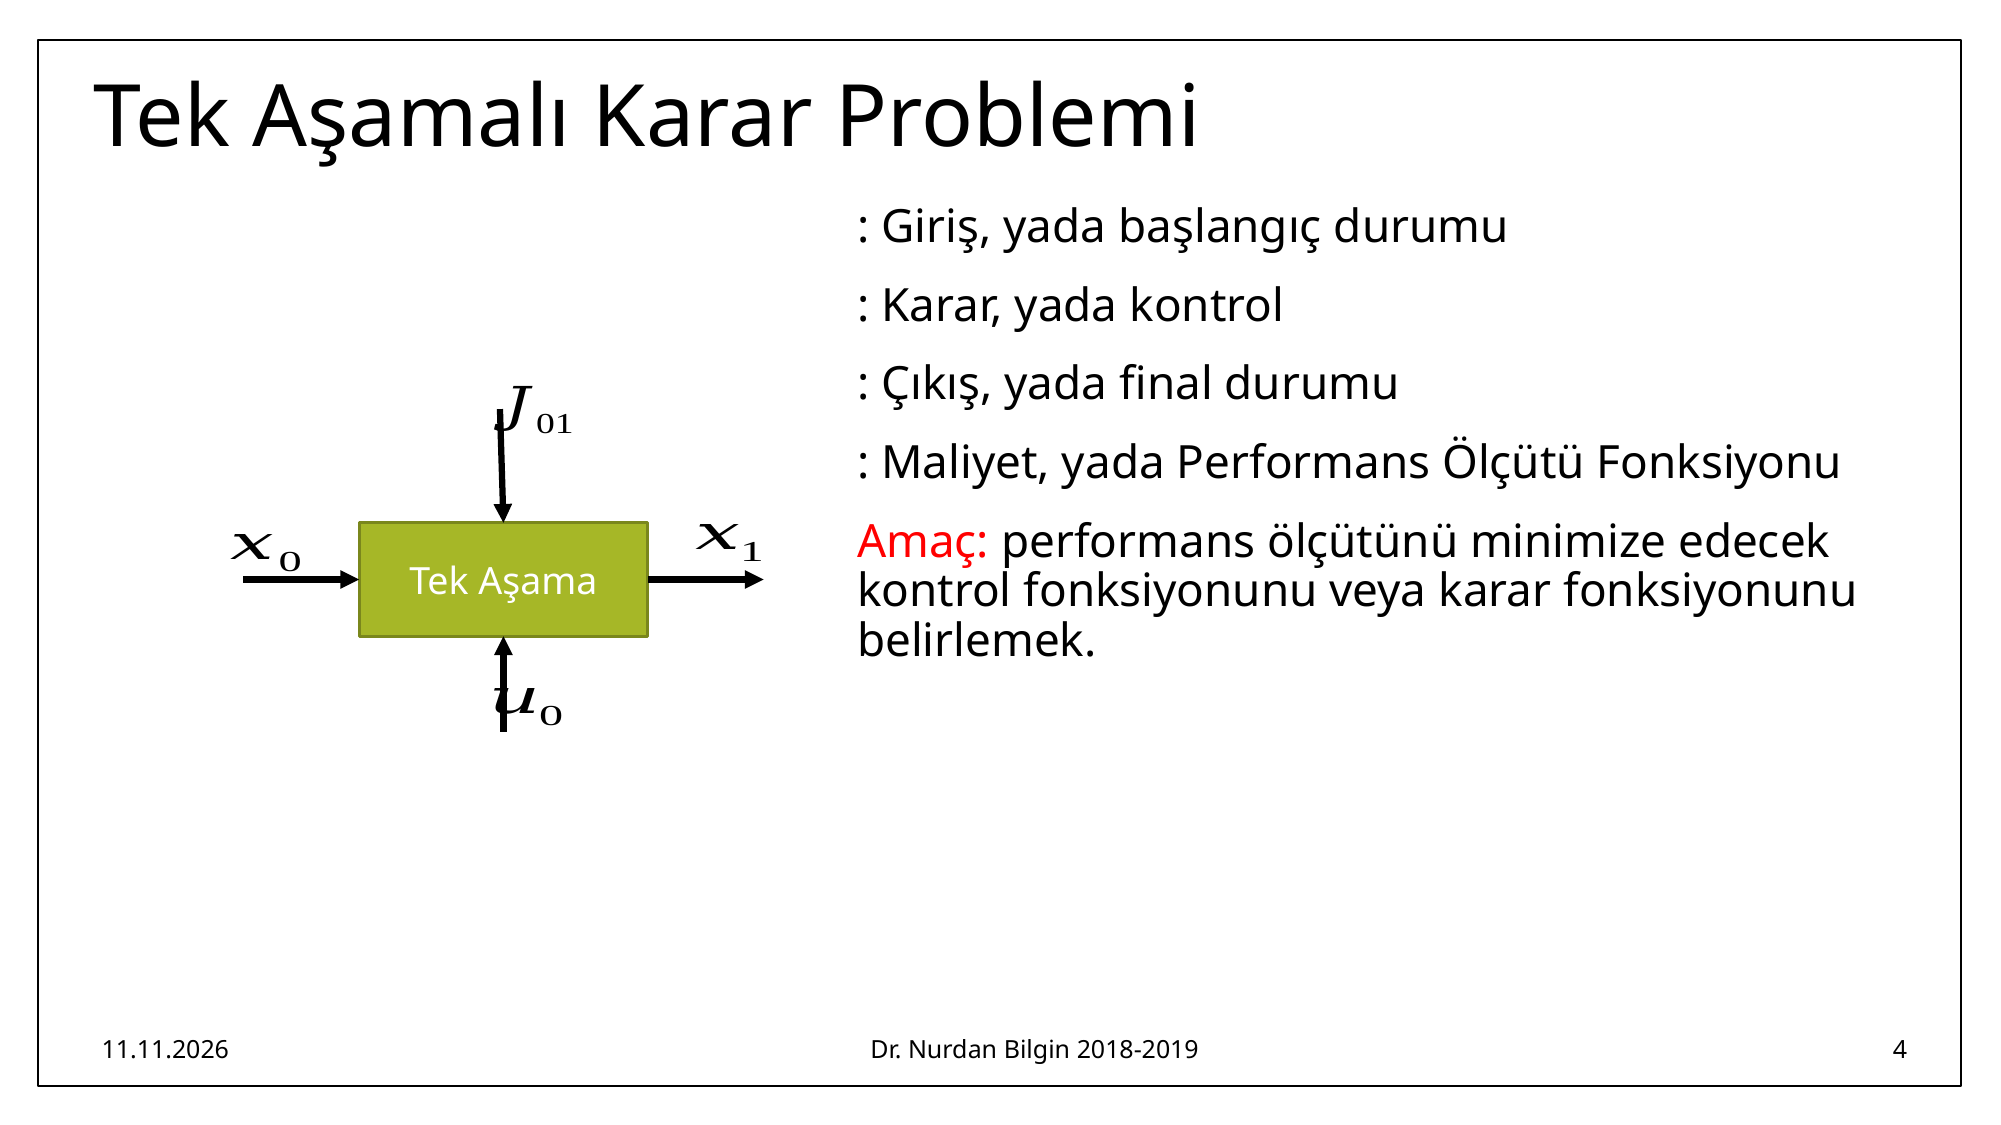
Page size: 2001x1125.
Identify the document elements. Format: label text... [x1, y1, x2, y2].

slide_number 4 [1642, 1020, 1923, 1081]
text_box Tek Aşama [358, 521, 649, 638]
footer Dr. Nurdan Bilgin 2018-2019 [647, 1020, 1422, 1081]
title Tek Aşamalı Karar Problemi [78, 64, 1917, 173]
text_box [499, 408, 504, 523]
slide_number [86, 1020, 469, 1081]
